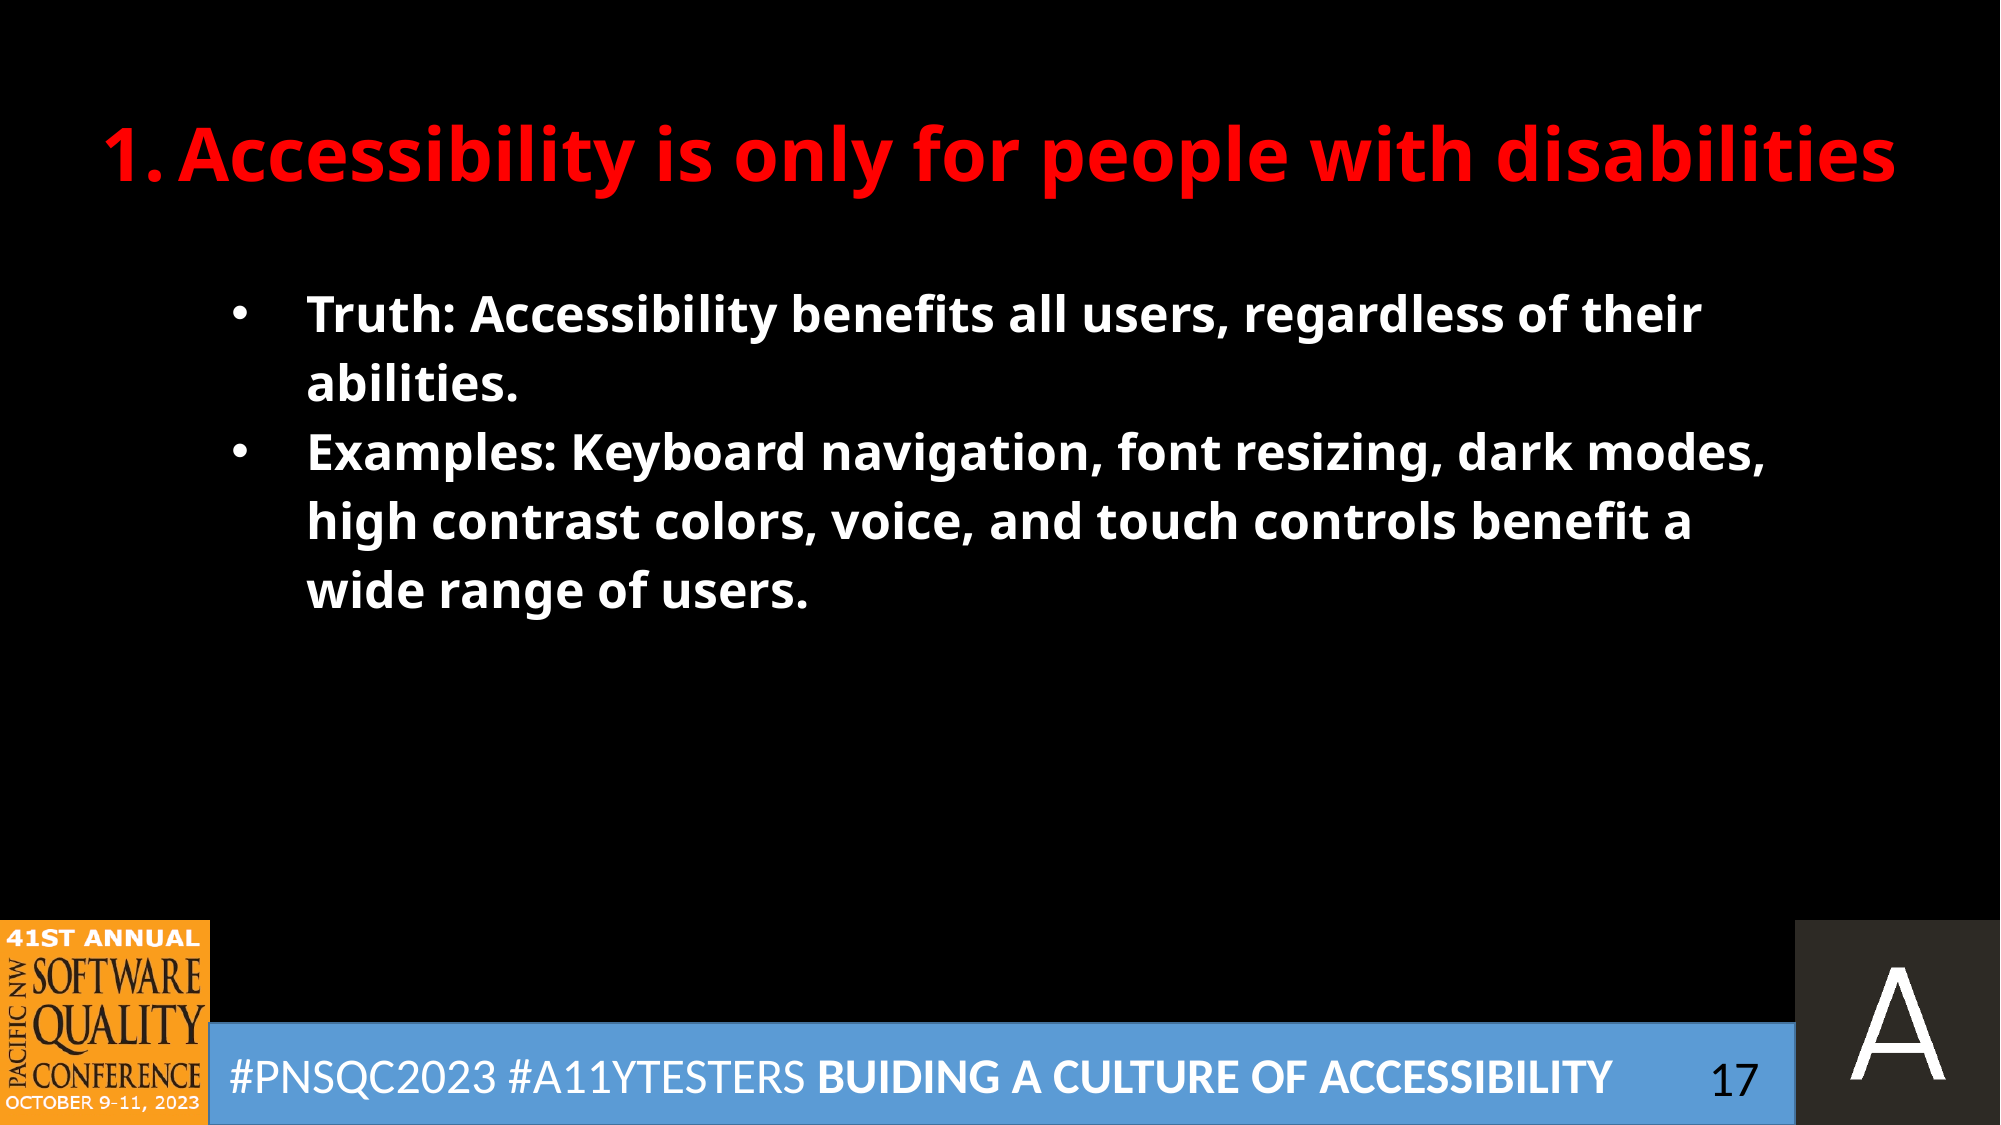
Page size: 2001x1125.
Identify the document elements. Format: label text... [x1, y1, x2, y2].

picture [0, 920, 210, 1125]
title Accessibility is only for people with disabilities [68, 97, 1932, 223]
picture [1795, 920, 2000, 1125]
title Truth: Accessibility benefits all users, regardless of their abilities. Examples: Keyboard navigation, font resizing, dark modes, high contrast colors, voice, and touch controls benefit a wide range of users. [186, 253, 1796, 724]
text_box #PNSQC2023 #A11YTESTERS BUIDING A CULTURE OF ACCESSIBILITY [210, 1022, 1795, 1125]
text_box 17 [1689, 1039, 1779, 1114]
